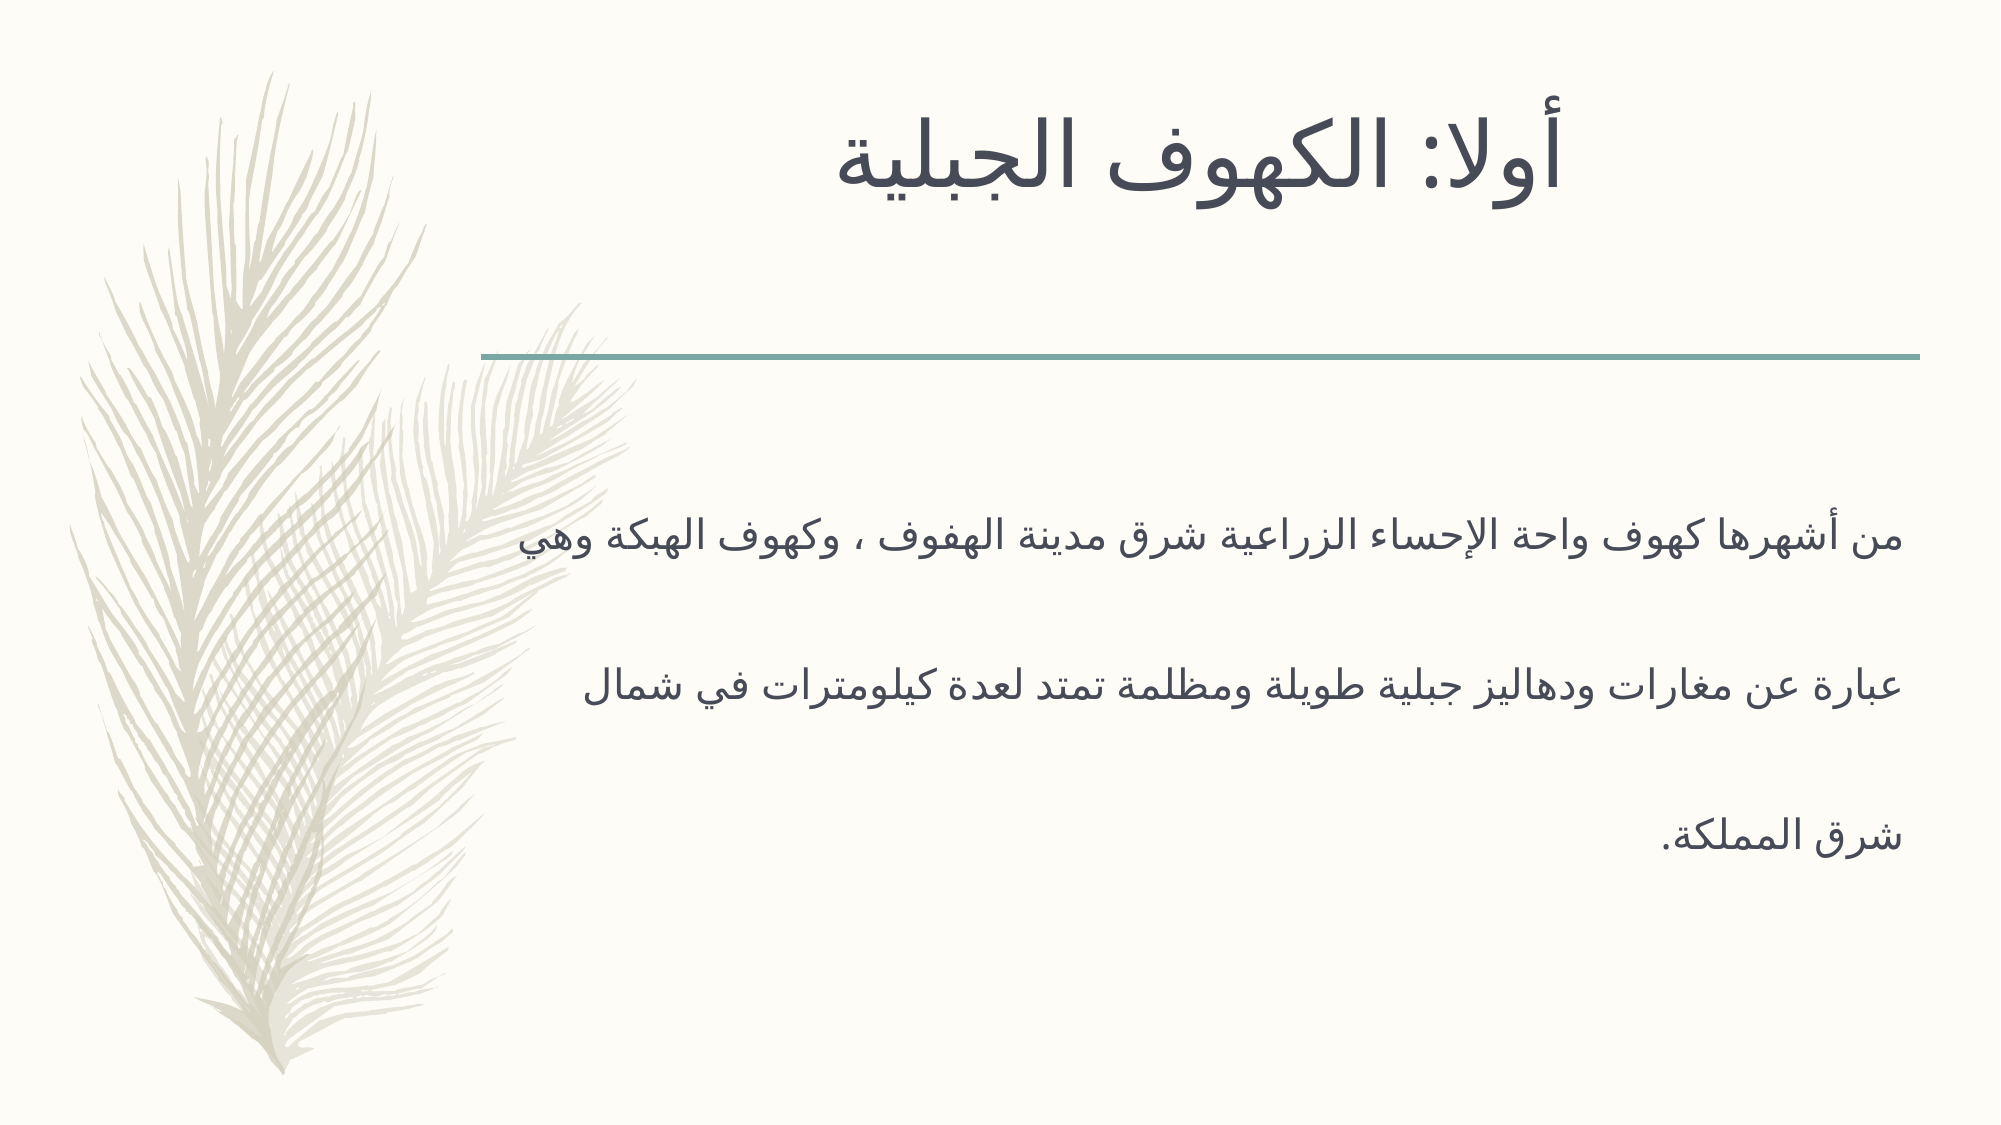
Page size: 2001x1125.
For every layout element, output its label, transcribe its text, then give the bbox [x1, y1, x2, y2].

list من أشهرها كهوف واحة الإحساء الزراعية شرق مدينة الهفوف ، وكهوف الهبكة وهي عبارة عن مغارات ودهاليز جبلية طويلة ومظلمة تمتد لعدة كيلومترات في شمال شرق المملكة. [481, 399, 1920, 999]
title أولا: الكهوف الجبلية [481, 93, 1920, 350]
